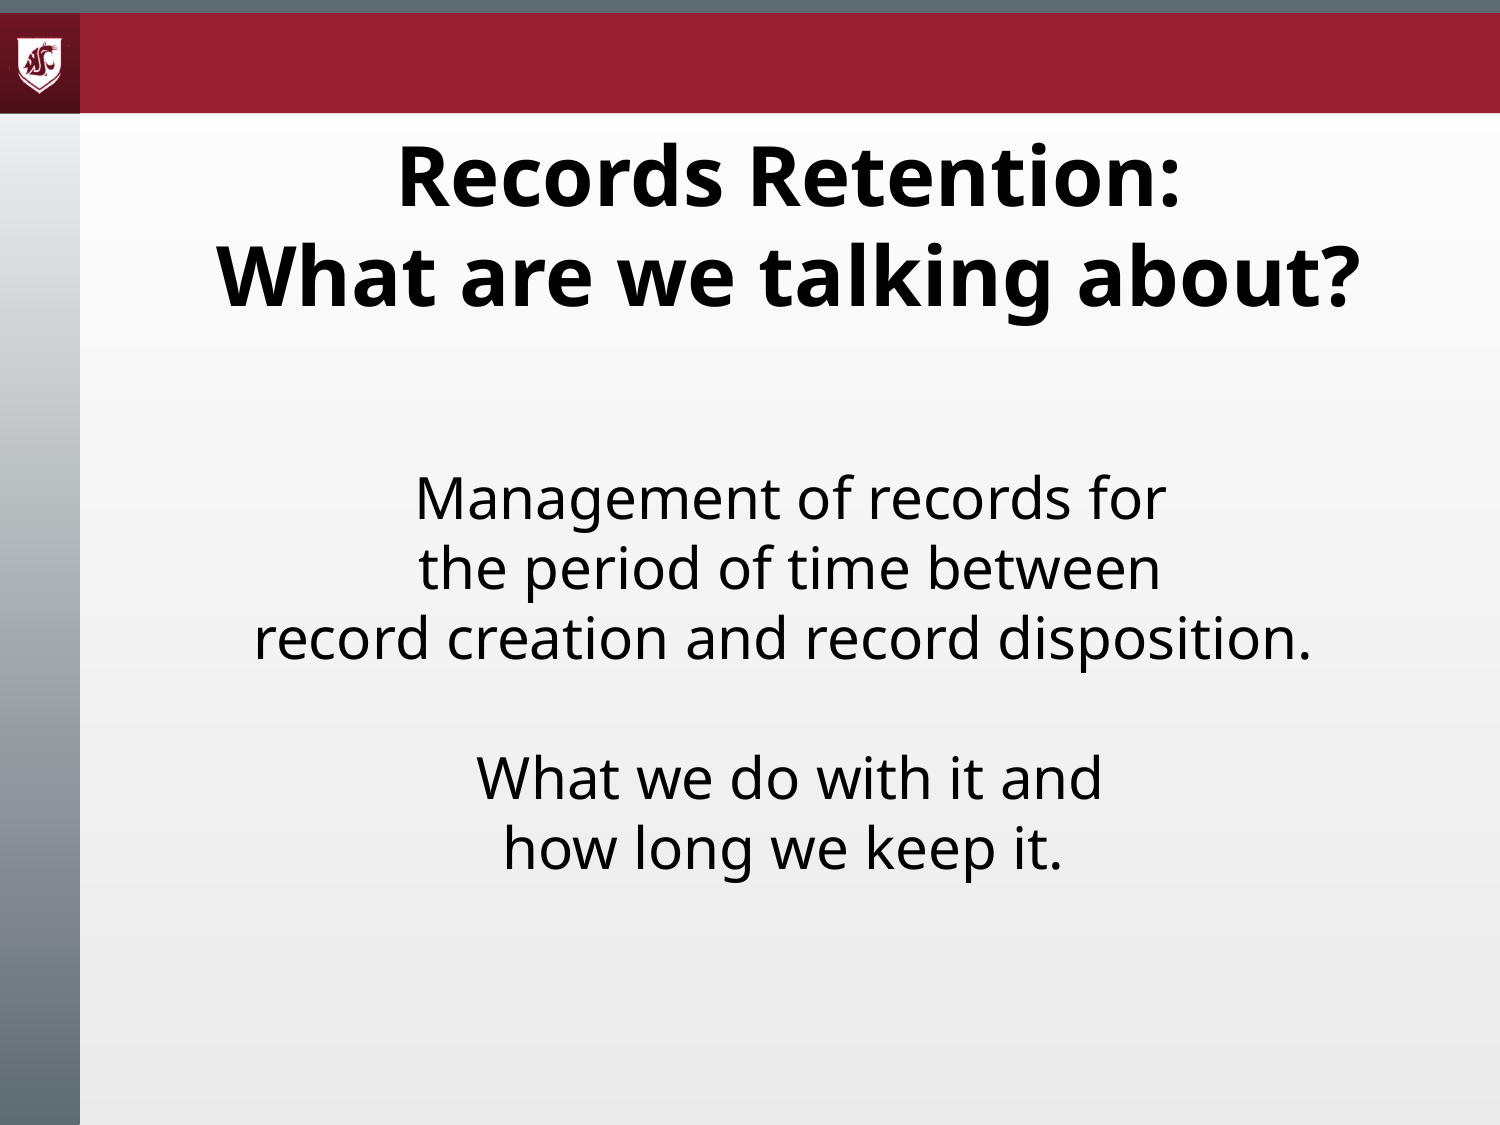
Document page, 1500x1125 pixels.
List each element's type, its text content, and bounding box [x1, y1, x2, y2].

picture [9, 27, 69, 100]
text_box Management of records for the period of time between record creation and record disposition. What we do with it and how long we keep it. [81, 461, 1500, 882]
text_box Records Retention: What are we talking about? [79, 115, 1500, 331]
